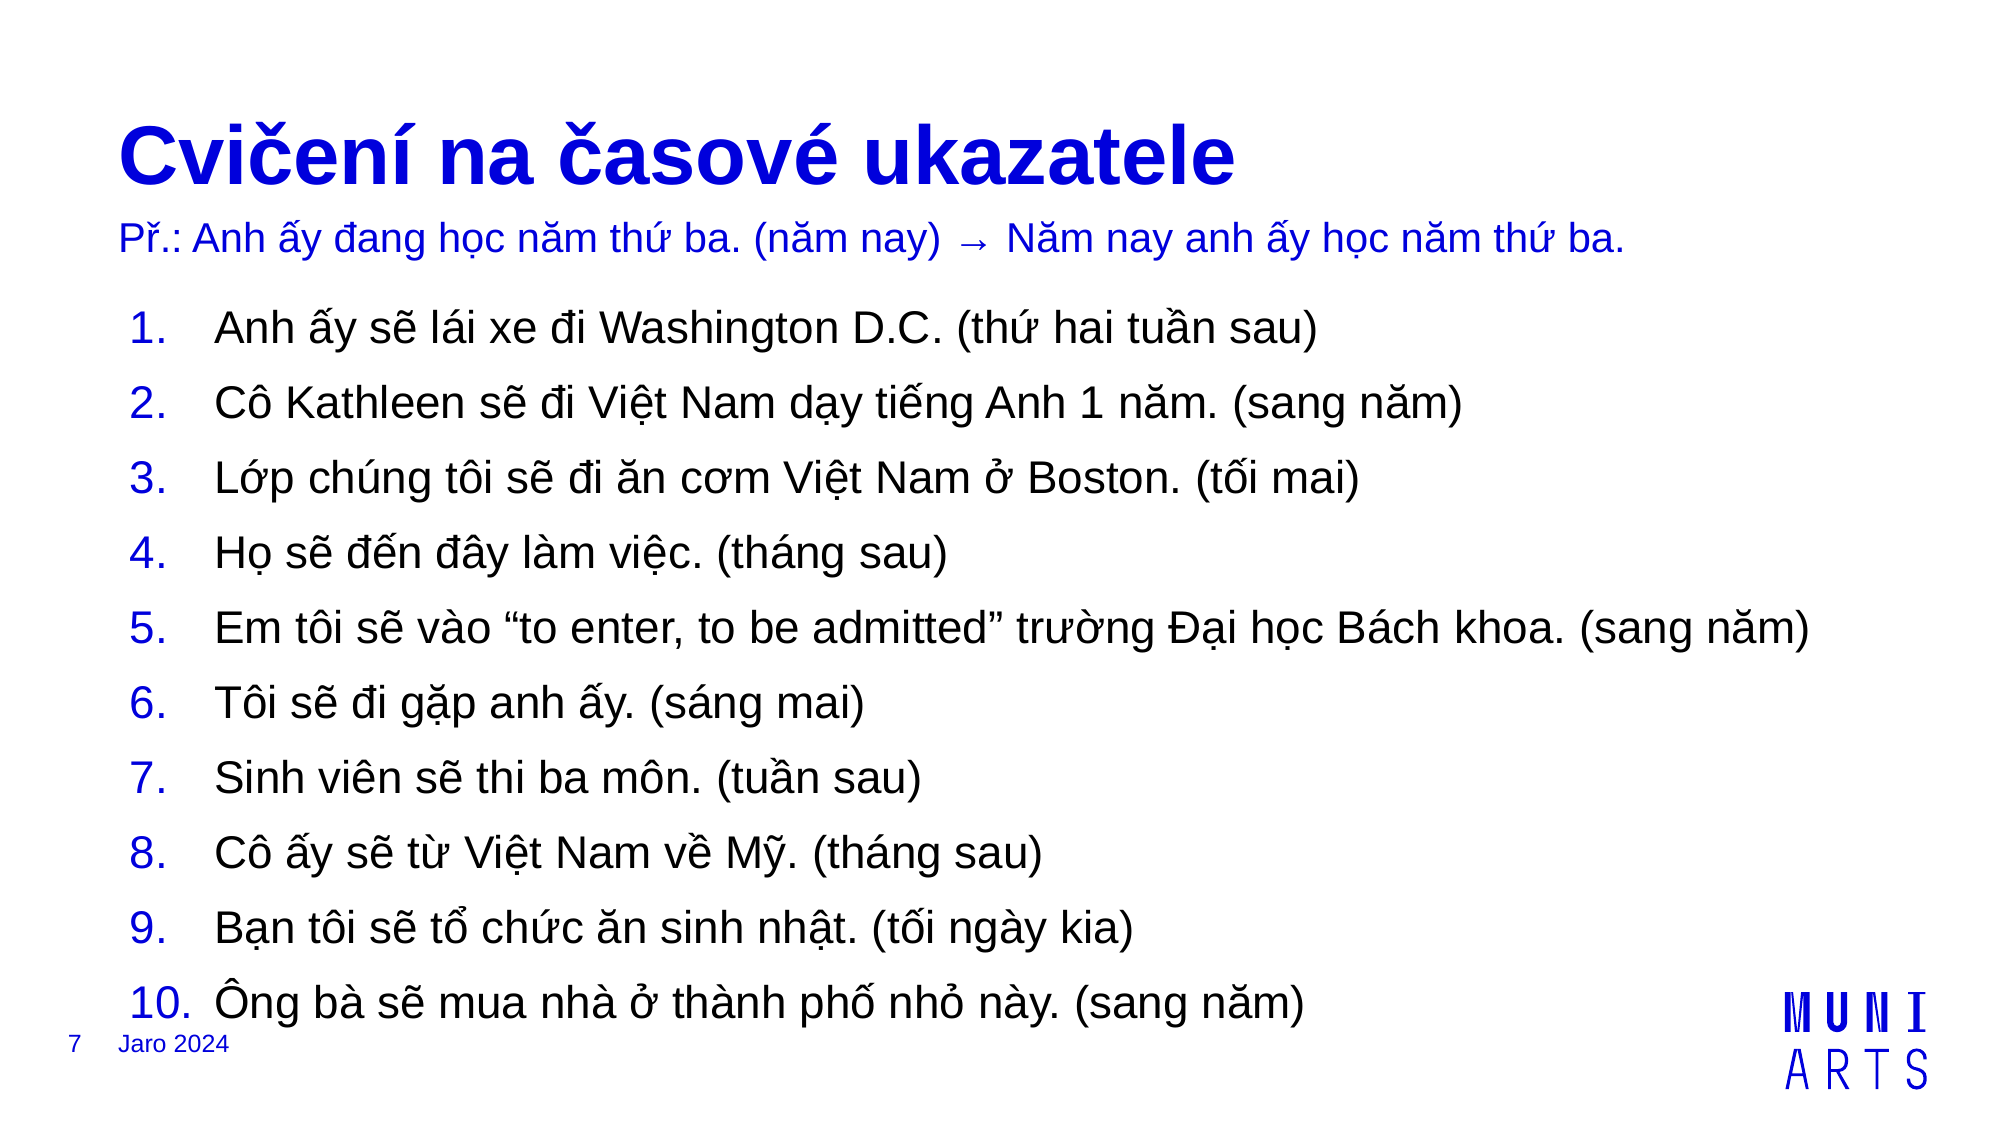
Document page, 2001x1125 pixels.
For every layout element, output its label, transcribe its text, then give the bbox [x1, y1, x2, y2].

slide_number 7 [67, 1021, 110, 1063]
list Př.: Anh ấy đang học năm thứ ba. (năm nay) → Năm nay anh ấy học năm thứ ba. [118, 212, 1882, 258]
footer Jaro 2024 [118, 1021, 1418, 1063]
title Cvičení na časové ukazatele [118, 118, 1883, 193]
list Anh ấy sẽ lái xe đi Washington D.C. (thứ hai tuần sau) Cô Kathleen sẽ đi Việt Nam dạy tiếng Anh 1 năm. (sang năm) Lớp chúng tôi sẽ đi ăn cơm Việt Nam ở Boston. (tối mai) Họ sẽ đến đây làm việc. (tháng sau) Em tôi sẽ vào “to enter, to be admitted” trường Đại học Bách khoa. (sang năm) Tôi sẽ đi gặp anh ấy. (sáng mai) Sinh viên sẽ thi ba môn. (tuần sau) Cô ấy sẽ từ Việt Nam về Mỹ. (tháng sau) Bạn tôi sẽ tổ chức ăn sinh nhật. (tối ngày kia) Ông bà sẽ mua nhà ở thành phố nhỏ này. (sang năm) [118, 277, 1883, 957]
